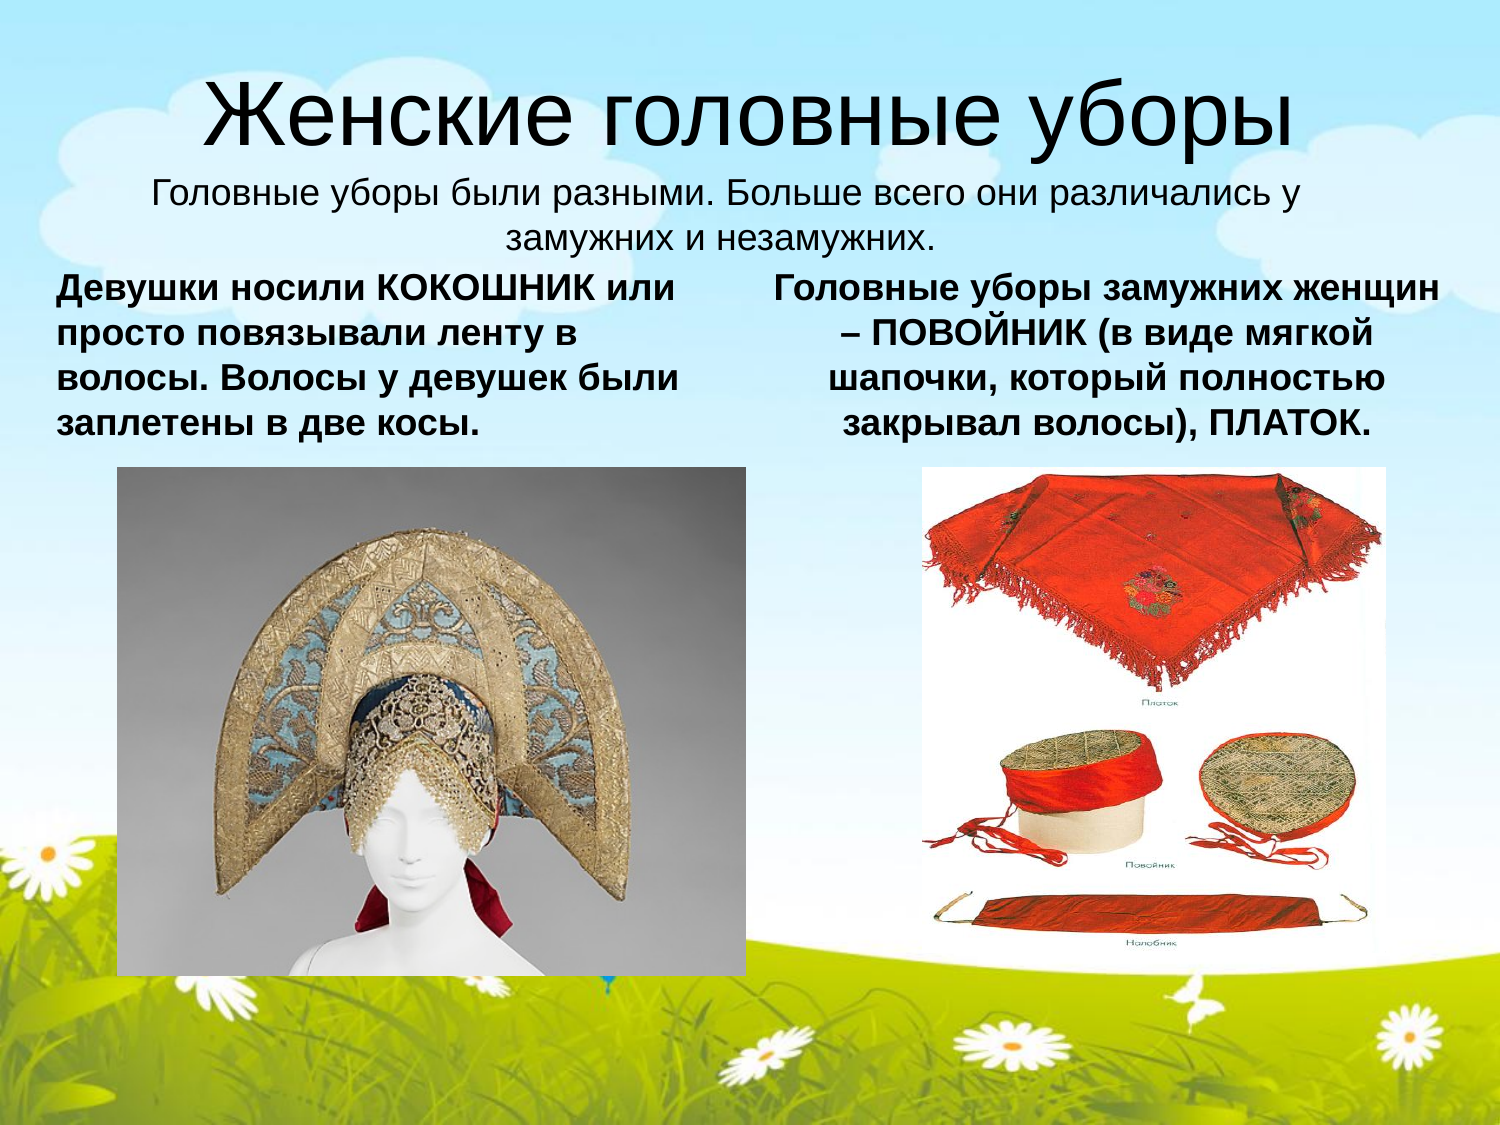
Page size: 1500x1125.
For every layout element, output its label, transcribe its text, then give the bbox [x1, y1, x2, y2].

text_box Головные уборы были разными. Больше всего они различались у замужних и незамужних. [112, 160, 1341, 266]
text_box Девушки носили КОКОШНИК или просто повязывали ленту в волосы. Волосы у девушек были заплетены в две косы. [41, 255, 715, 451]
picture [0, 0, 1500, 1125]
text_box Головные уборы замужних женщин – ПОВОЙНИК (в виде мягкой шапочки, который полностью закрывал волосы), ПЛАТОК. [749, 255, 1465, 451]
title Женские головные уборы [75, 45, 1425, 173]
